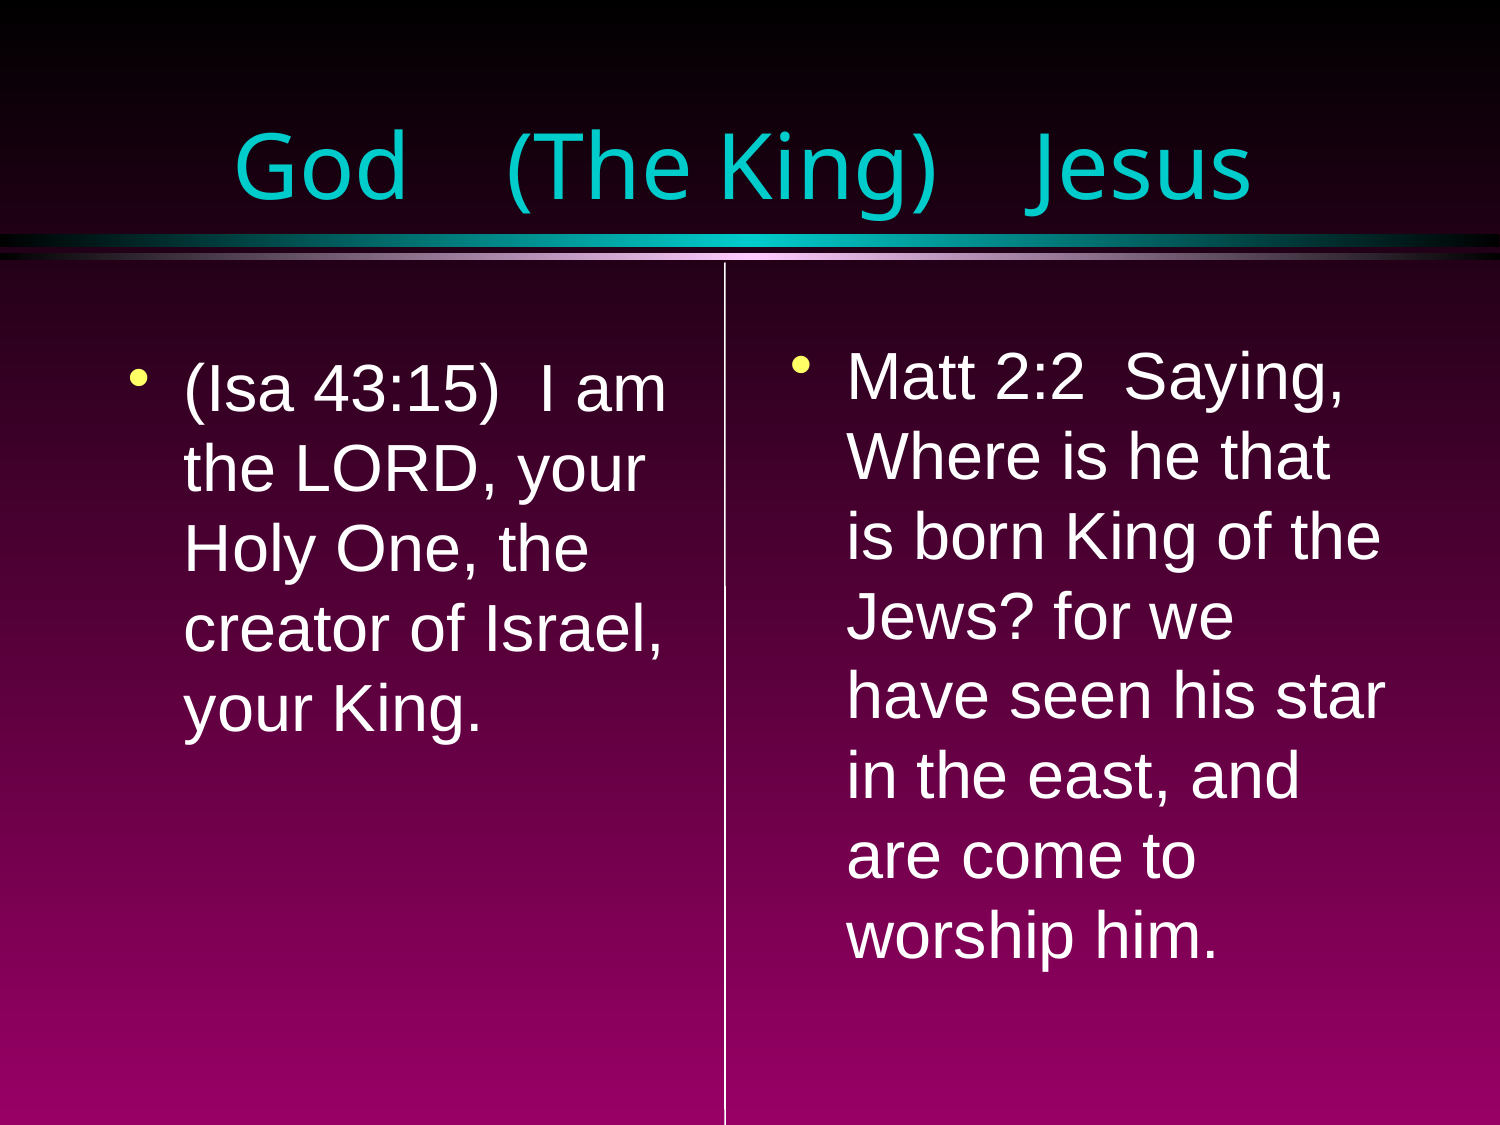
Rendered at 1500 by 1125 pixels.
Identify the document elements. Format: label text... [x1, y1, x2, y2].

list Matt 2:2 Saying, Where is he that is born King of the Jews? for we have seen his star in the east, and are come to worship him. [774, 324, 1407, 1000]
title God (The King) Jesus [99, 37, 1388, 225]
list (Isa 43:15) I am the LORD, your Holy One, the creator of Israel, your King. [112, 337, 744, 1013]
